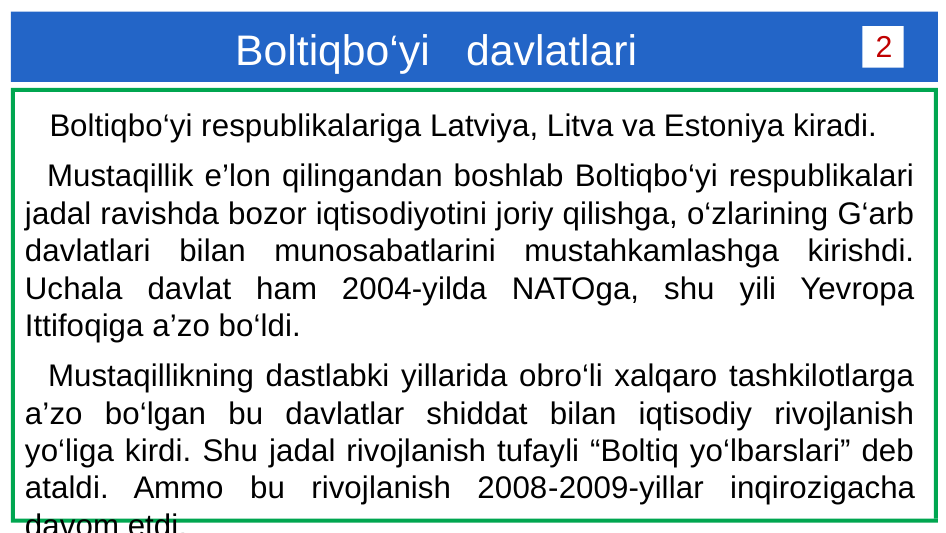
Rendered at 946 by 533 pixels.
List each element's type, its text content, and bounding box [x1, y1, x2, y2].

title Boltiqbo‘yi davlatlari [47, 19, 823, 112]
text_box [862, 26, 904, 68]
text_box 2 [873, 25, 895, 64]
text_box Boltiqbo‘yi respublikalariga Latviya, Litva va Estoniya kiradi. Mustaqillik e’lon qilingandan boshlab Boltiqbo‘yi respublikalari jadal ravishda bozor iqtisodiyotini joriy qilishga, o‘zlarining G‘arb davlatlari bilan munosabatlarini mustahkamlashga kirishdi. Uchala davlat ham 2004-yilda NATOga, shu yili Yevropa Ittifoqiga a’zo bo‘ldi. Mustaqillikning dastlabki yillarida obro‘li xalqaro tashkilotlarga a’zo bo‘lgan bu davlatlar shiddat bilan iqtisodiy rivojlanish yo‘liga kirdi. Shu jadal rivojlanish tufayli “Boltiq yo‘lbarslari” deb ataldi. Ammo bu rivojlanish 2008-2009-yillar inqirozigacha davom etdi. [22, 103, 936, 533]
